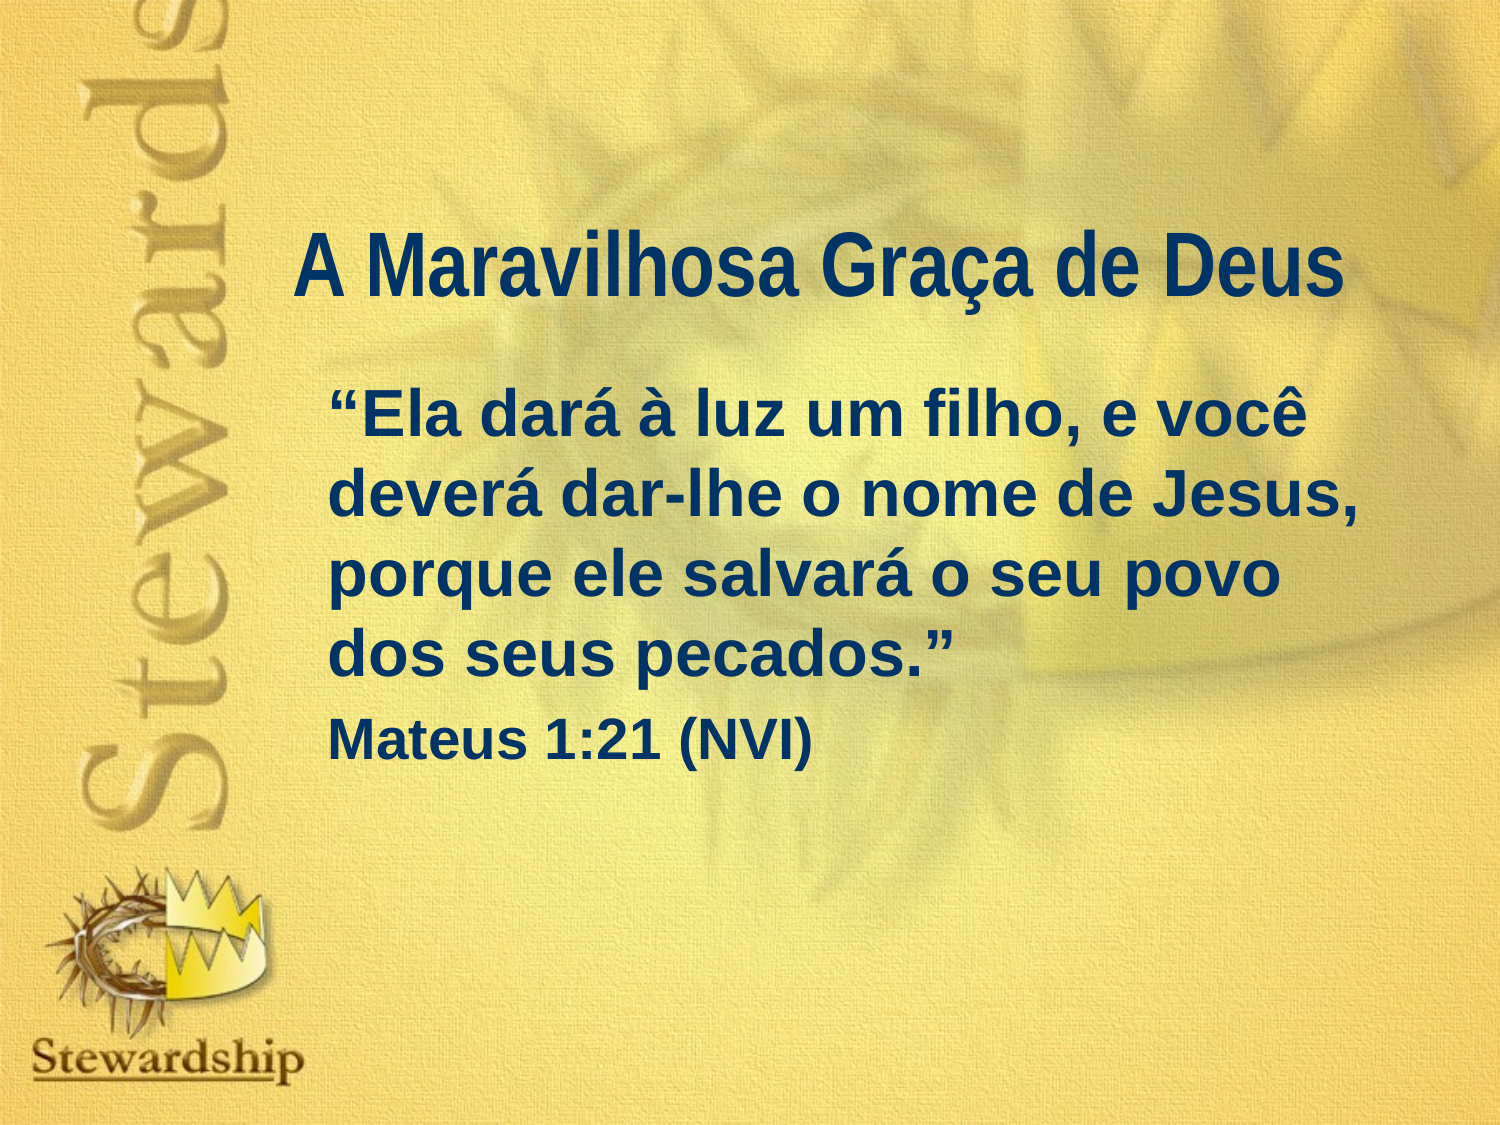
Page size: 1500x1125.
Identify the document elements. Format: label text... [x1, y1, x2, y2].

title A Maravilhosa Graça de Deus [277, 184, 1376, 335]
list “Ela dará à luz um filho, e você deverá dar-lhe o nome de Jesus, porque ele salvará o seu povo dos seus pecados.” Mateus 1:21 (NVI) [312, 362, 1400, 811]
